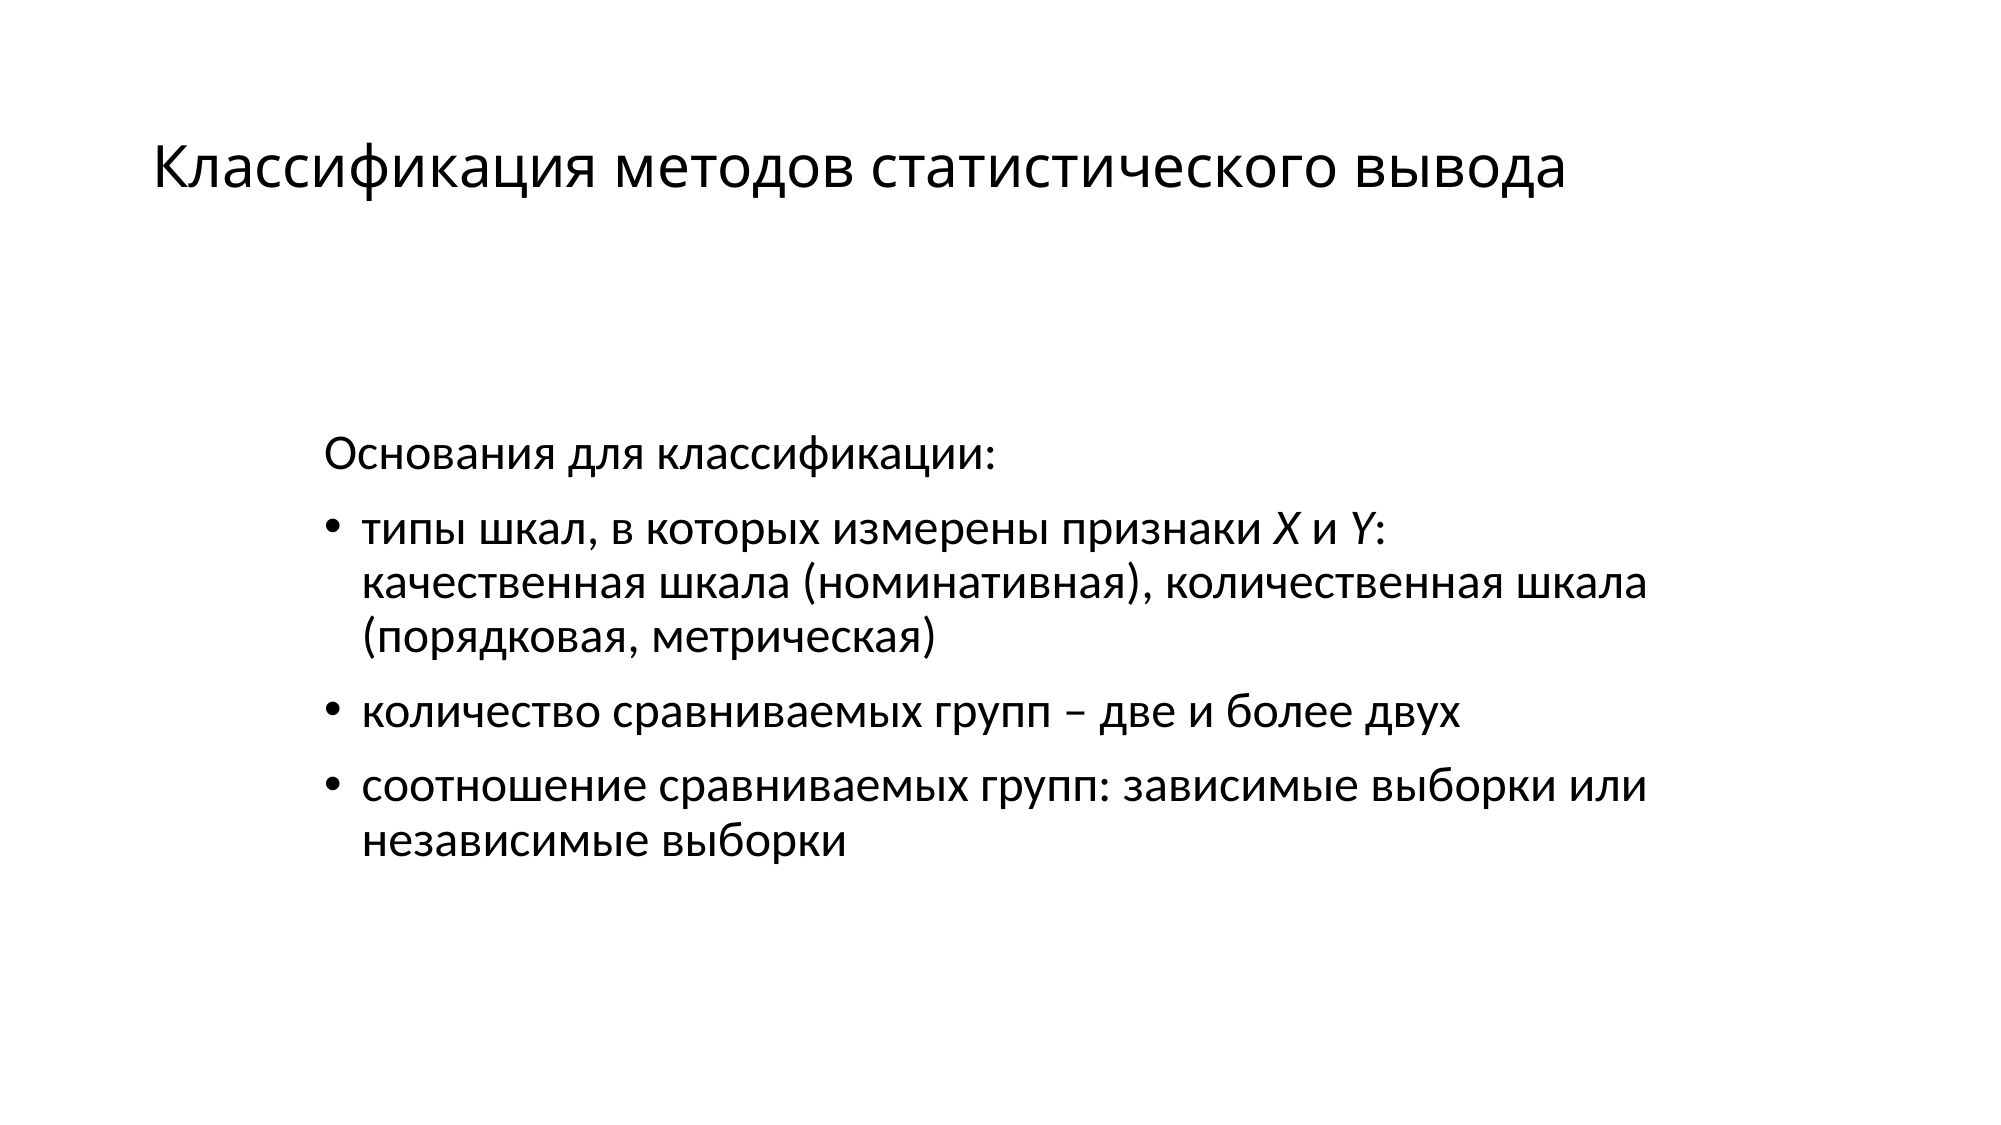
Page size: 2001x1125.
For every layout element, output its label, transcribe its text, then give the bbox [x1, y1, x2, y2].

title Классификация методов статистического вывода [137, 59, 1863, 278]
list Основания для классификации: типы шкал, в которых измерены признаки X и Y: качественная шкала (номинативная), количественная шкала (порядковая, метрическая) количество сравниваемых групп – две и более двух соотношение сравниваемых групп: зависимые выборки или независимые выборки [309, 418, 1675, 1010]
